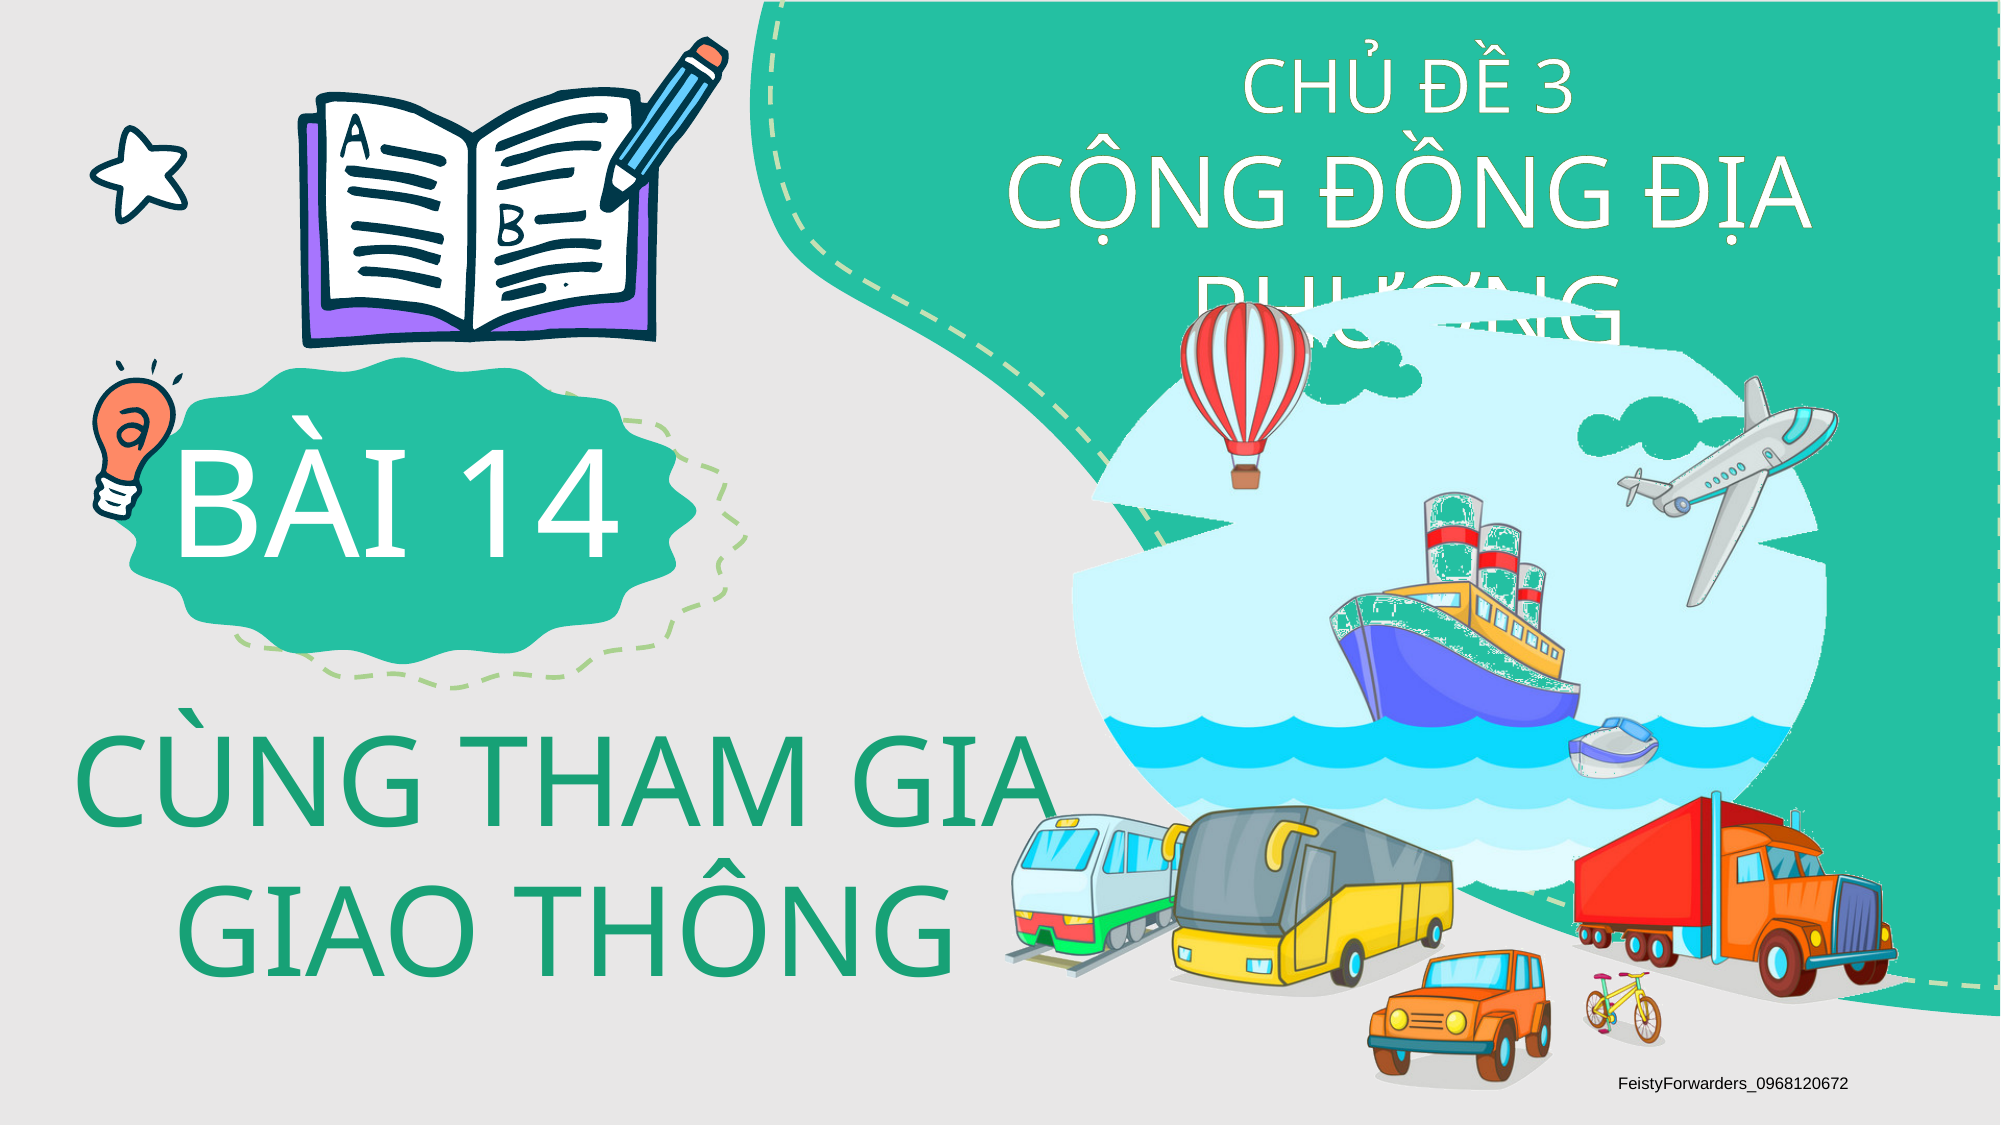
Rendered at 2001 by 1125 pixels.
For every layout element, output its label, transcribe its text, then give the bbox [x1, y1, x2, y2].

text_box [297, 87, 662, 349]
picture [1004, 287, 1908, 1107]
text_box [87, 354, 170, 521]
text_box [599, 36, 730, 215]
text_box CHỦ ĐỀ 3 CỘNG ĐỒNG ĐỊA PHƯƠNG [818, 30, 1998, 376]
text_box [92, 128, 185, 222]
text_box BÀI 14 [105, 399, 684, 595]
text_box CÙNG THAM GIA GIAO THÔNG [0, 693, 1004, 1009]
